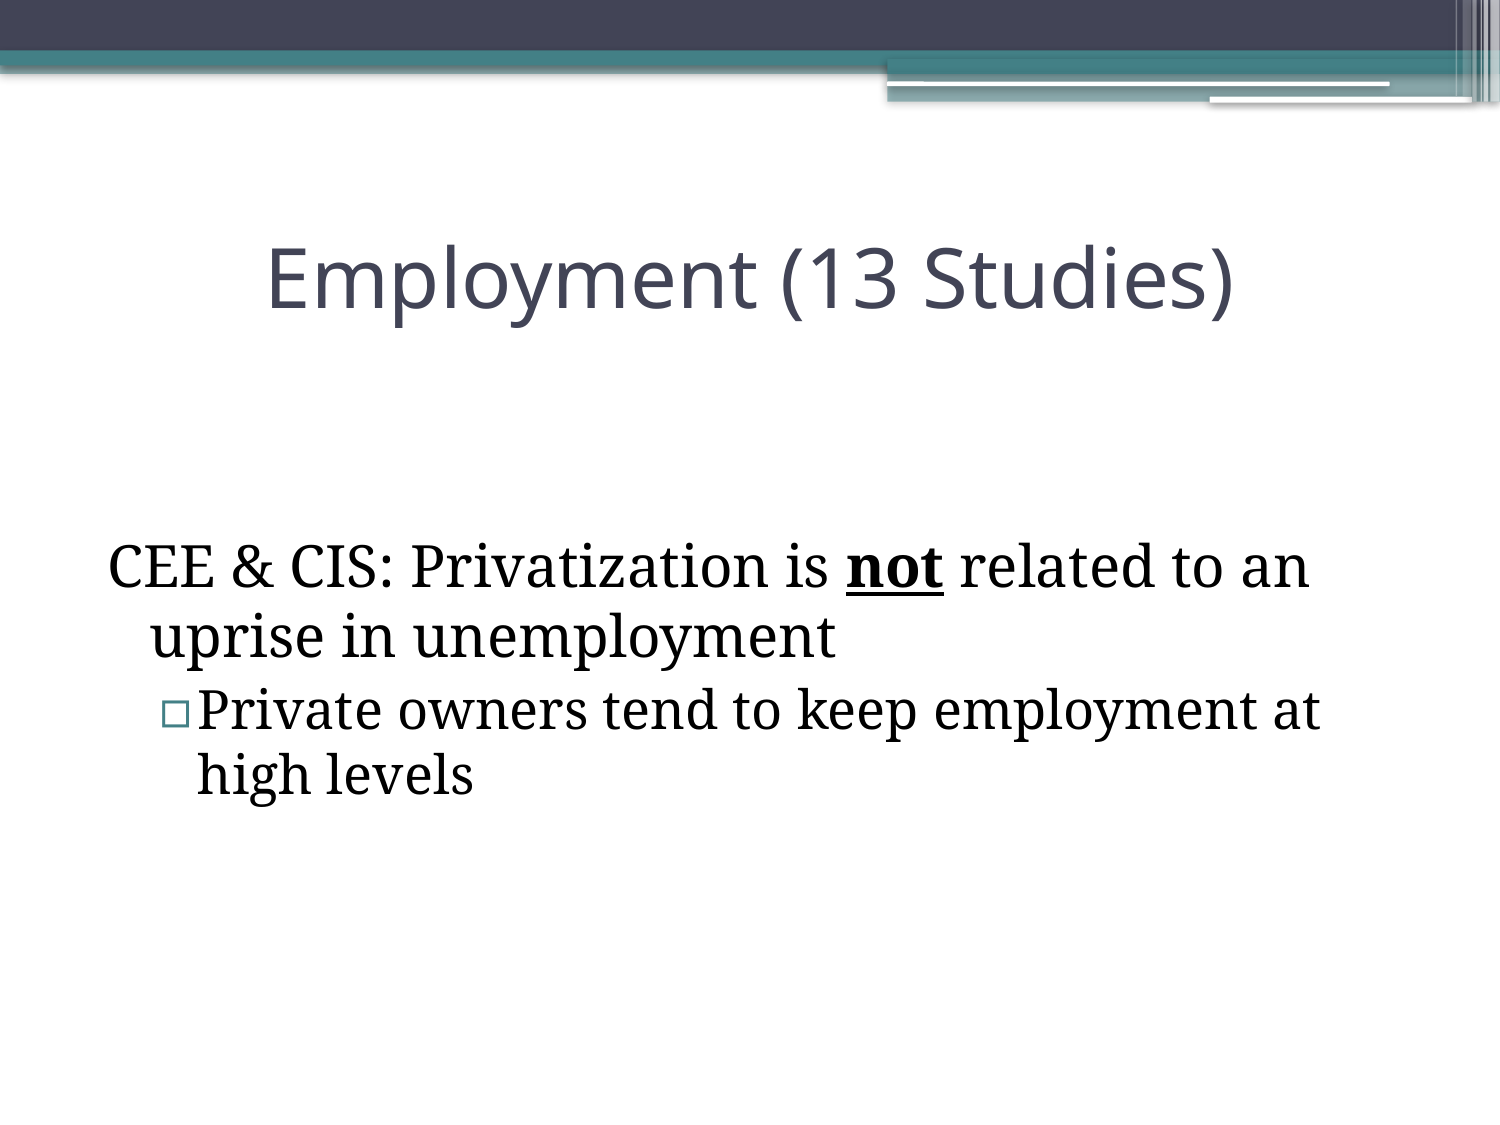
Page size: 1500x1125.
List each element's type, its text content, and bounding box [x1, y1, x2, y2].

list CEE & CIS: Privatization is not related to an uprise in unemployment Private owners tend to keep employment at high levels [75, 368, 1425, 1079]
title Employment (13 Studies) [75, 187, 1425, 363]
